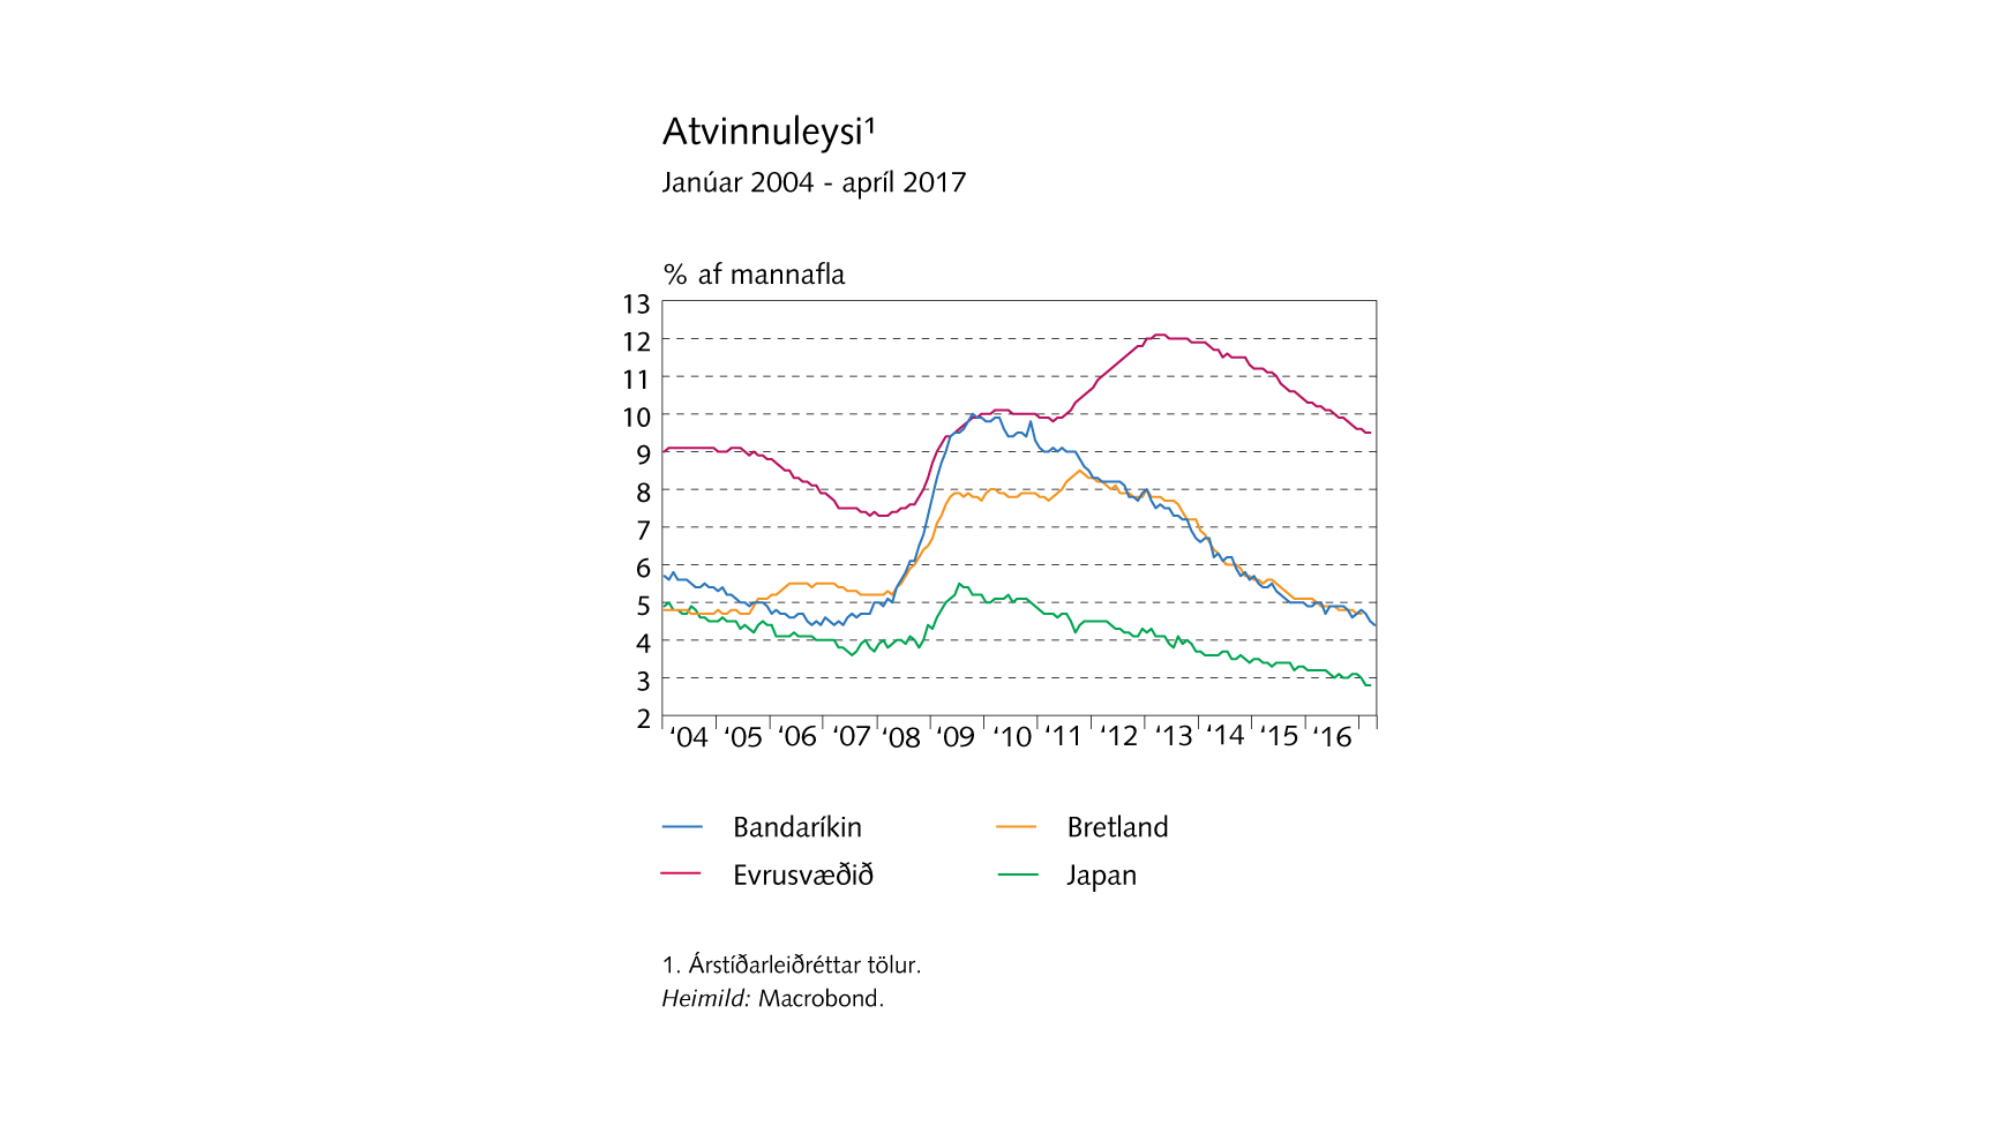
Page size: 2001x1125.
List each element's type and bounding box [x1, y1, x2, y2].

picture [621, 112, 1378, 1013]
